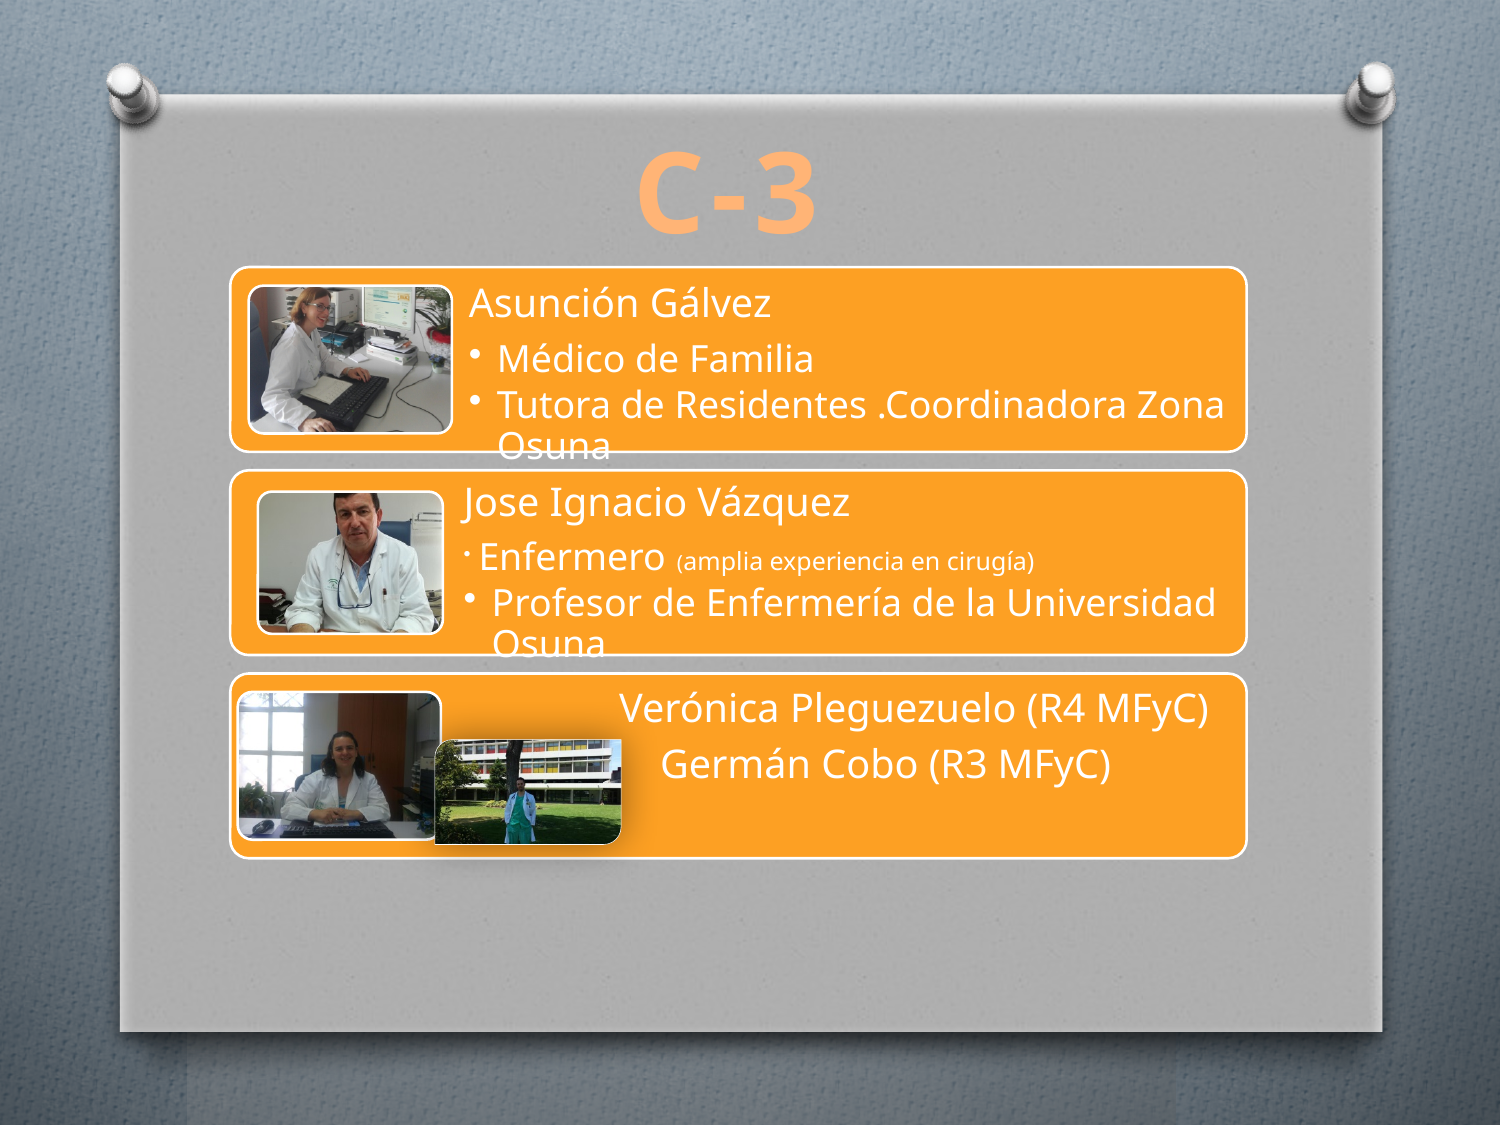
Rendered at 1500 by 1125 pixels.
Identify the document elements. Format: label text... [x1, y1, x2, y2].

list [229, 266, 1247, 859]
picture [75, 29, 198, 153]
picture [1317, 35, 1439, 156]
picture [434, 739, 622, 845]
text_box C-3 [618, 113, 834, 264]
